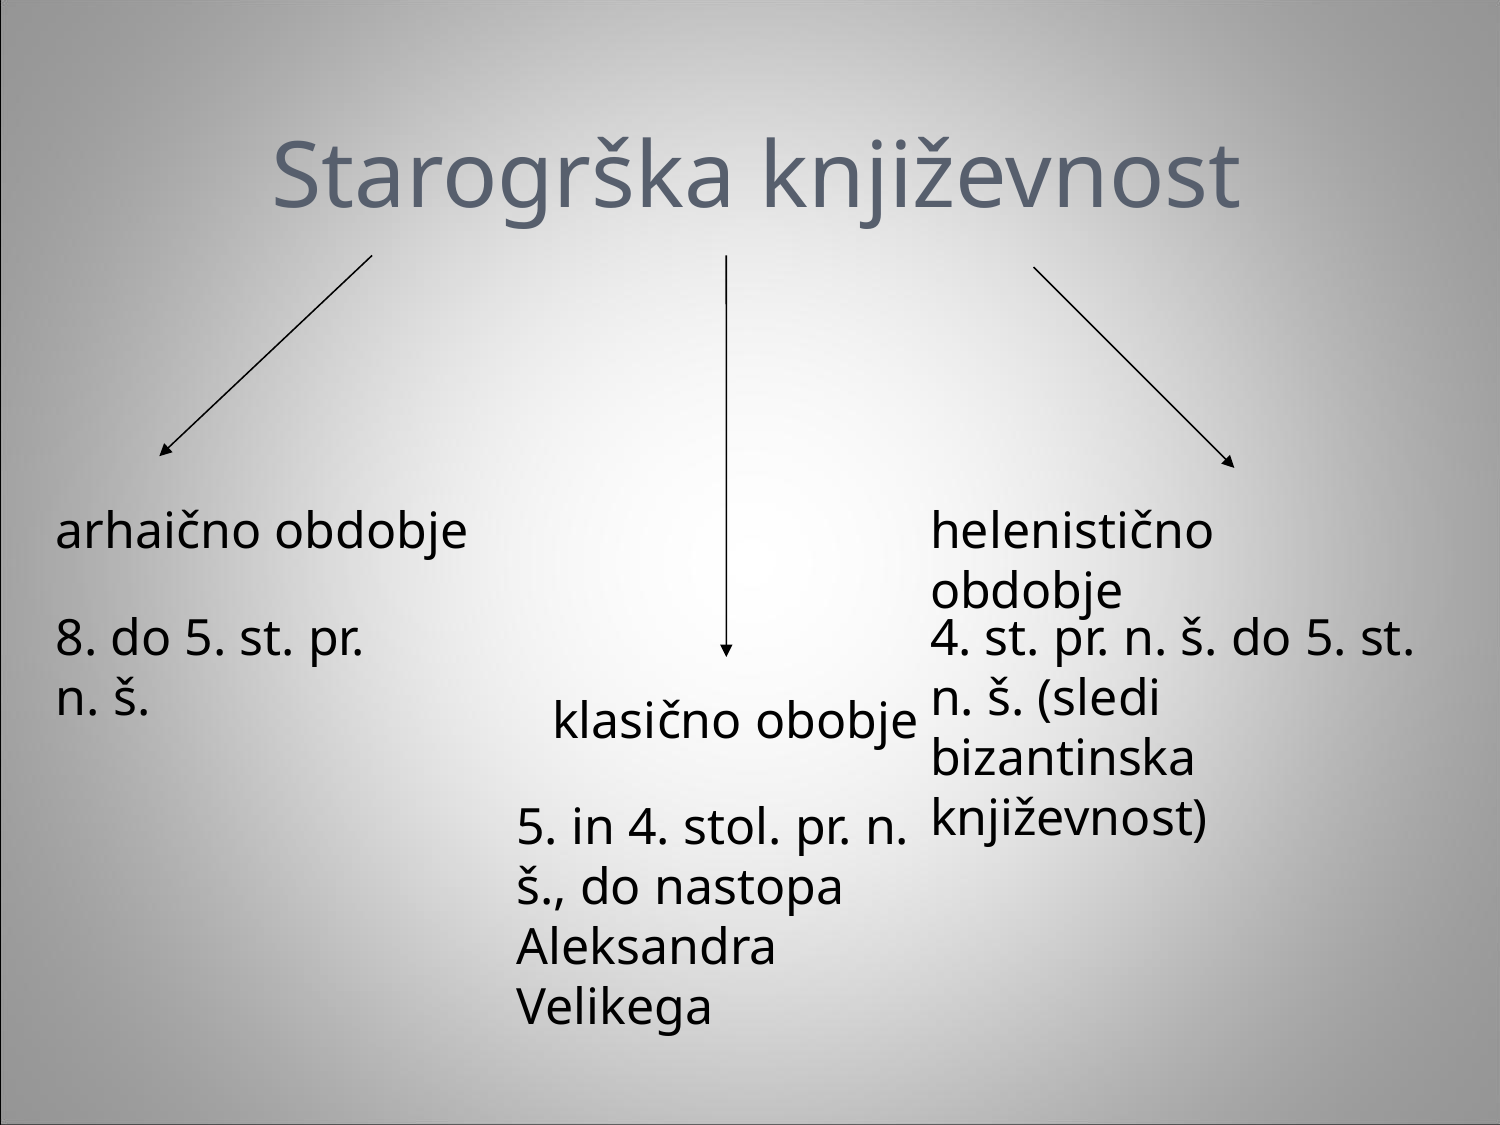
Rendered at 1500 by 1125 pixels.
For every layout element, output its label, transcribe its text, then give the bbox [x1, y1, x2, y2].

text_box 5. in 4. stol. pr. n. š., do nastopa Aleksandra Velikega [501, 786, 987, 1042]
text_box 4. st. pr. n. š. do 5. st. n. š. (sledi bizantinska književnost) [915, 597, 1447, 853]
text_box [720, 255, 733, 657]
text_box [1033, 267, 1235, 468]
title Starogrška književnost [81, 58, 1433, 284]
text_box 8. do 5. st. pr. n. š. [41, 597, 431, 733]
text_box klasično obobje [537, 680, 915, 756]
picture [0, 0, 1500, 1125]
text_box [159, 255, 373, 457]
text_box arhaično obdobje [41, 491, 514, 567]
text_box helenistično obdobje [915, 491, 1436, 597]
